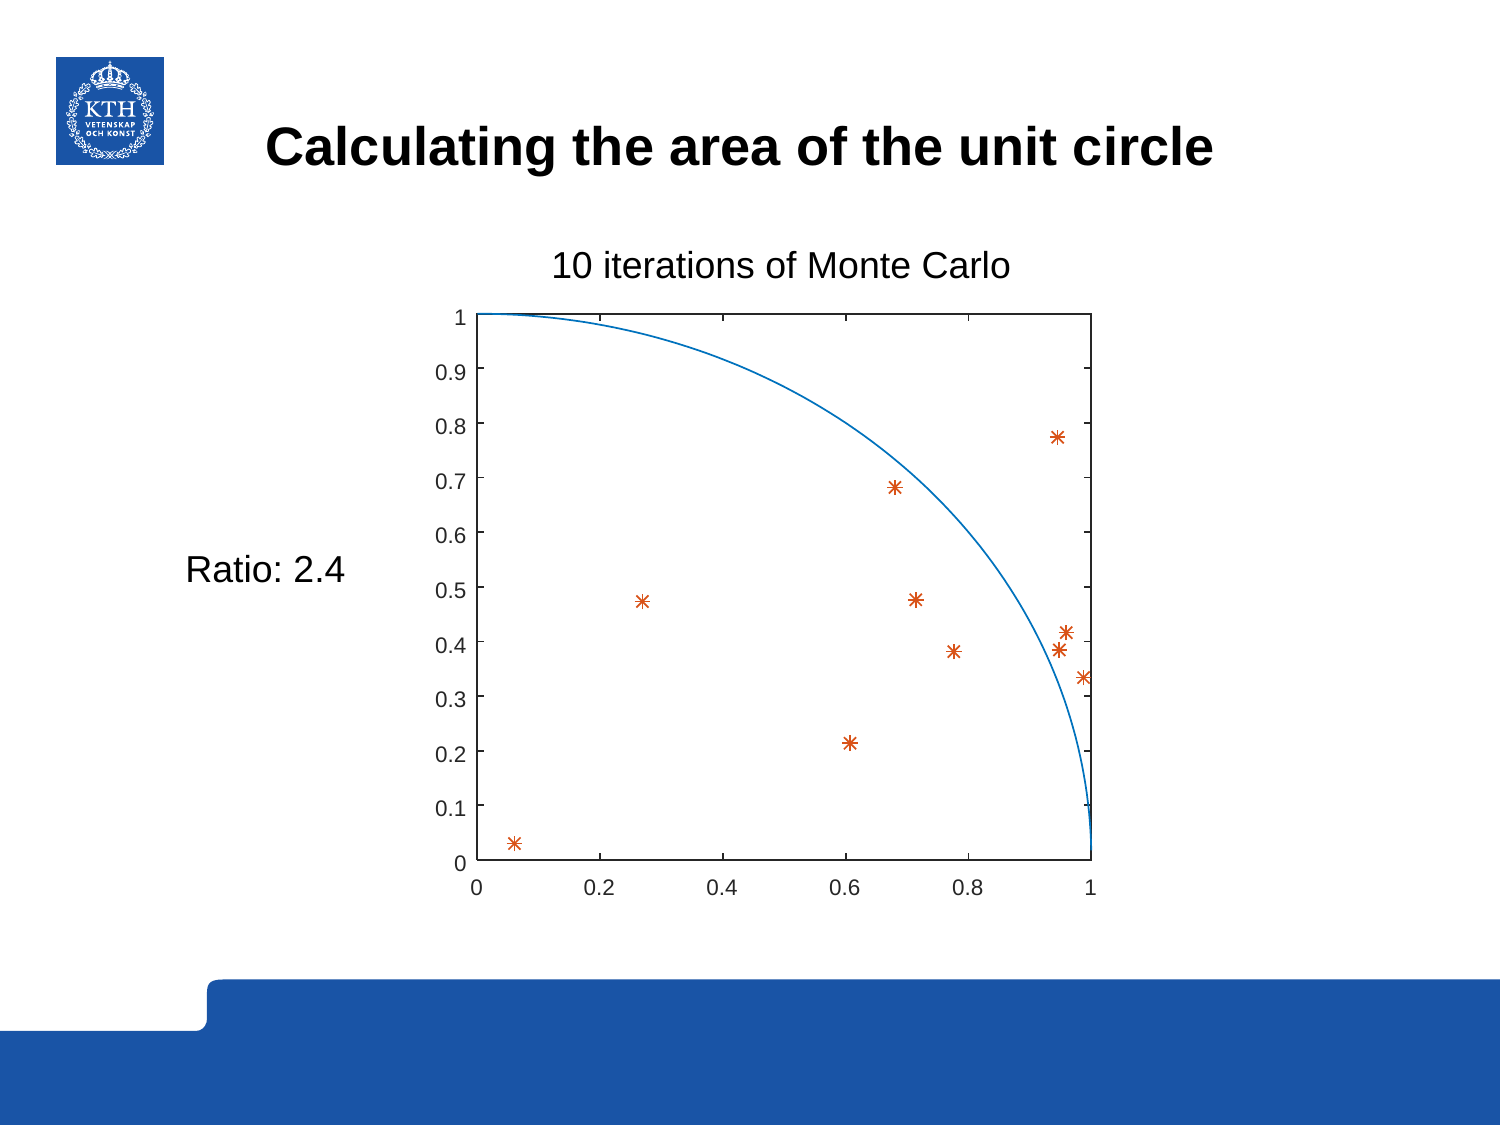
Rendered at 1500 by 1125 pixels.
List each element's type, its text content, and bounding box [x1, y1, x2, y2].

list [373, 263, 1167, 933]
text_box 10 iterations of Monte Carlo [536, 233, 1039, 261]
text_box Ratio: 2.4 [170, 537, 361, 598]
title Calculating the area of the unit circle [265, 66, 1404, 176]
